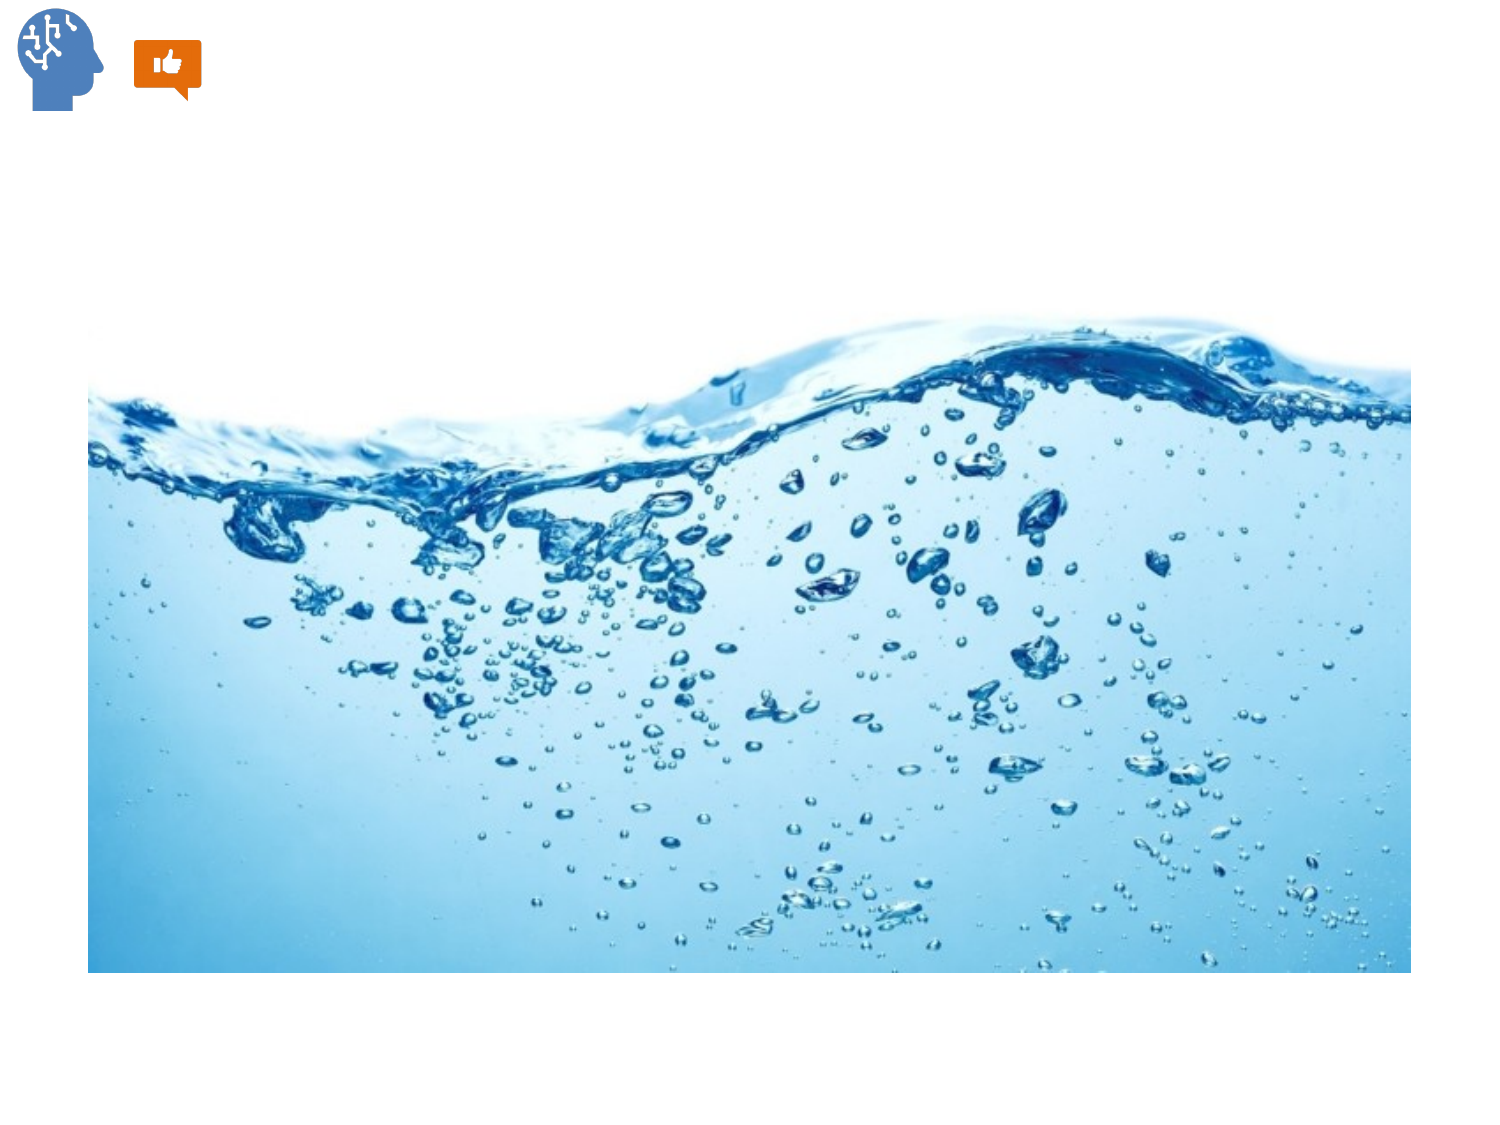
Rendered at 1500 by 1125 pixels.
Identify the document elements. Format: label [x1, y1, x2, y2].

picture [120, 23, 215, 118]
text_box [0, 0, 115, 121]
picture [88, 228, 1412, 973]
